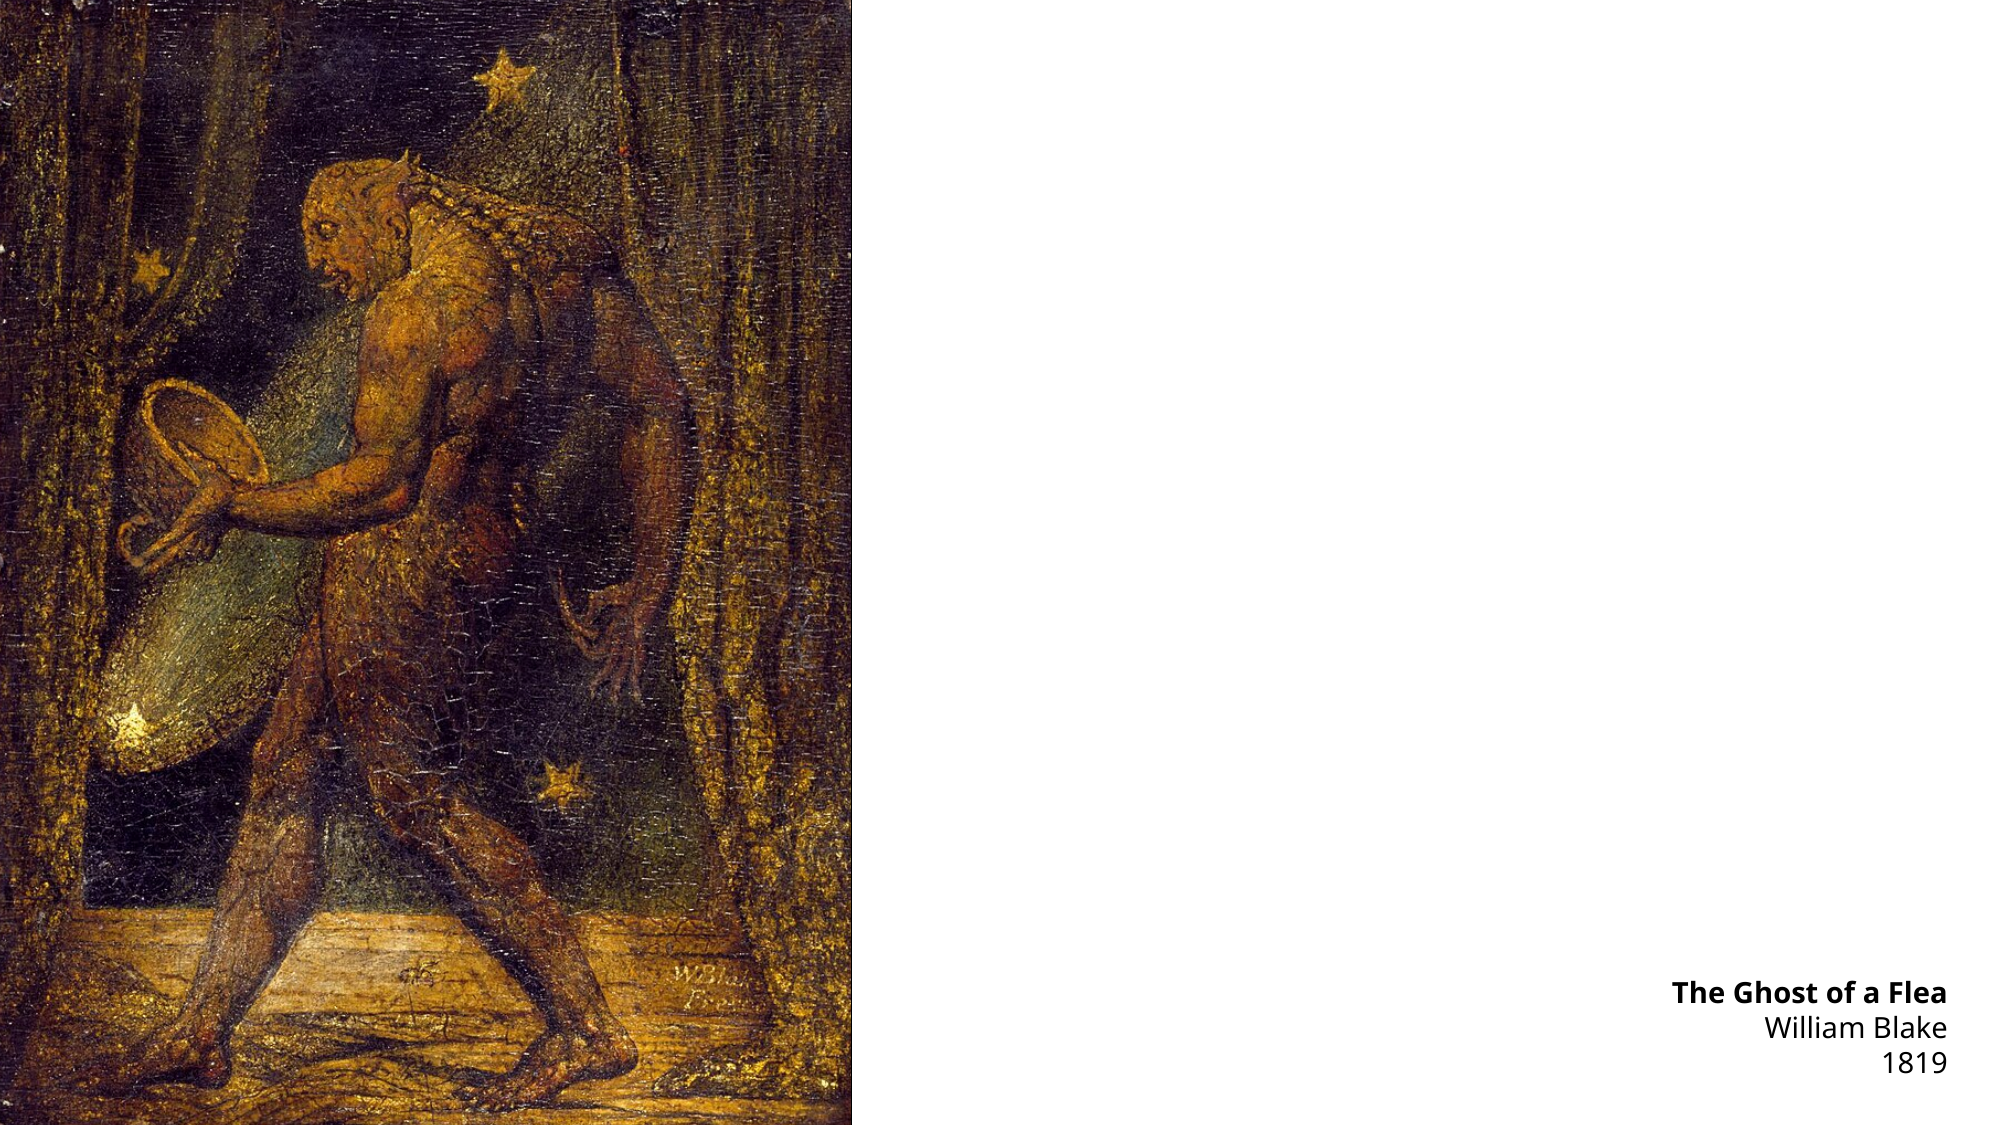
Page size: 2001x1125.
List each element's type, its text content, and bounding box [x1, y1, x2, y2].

text_box The Ghost of a Flea William Blake 1819 [1591, 954, 1963, 1099]
picture [0, 0, 851, 1125]
